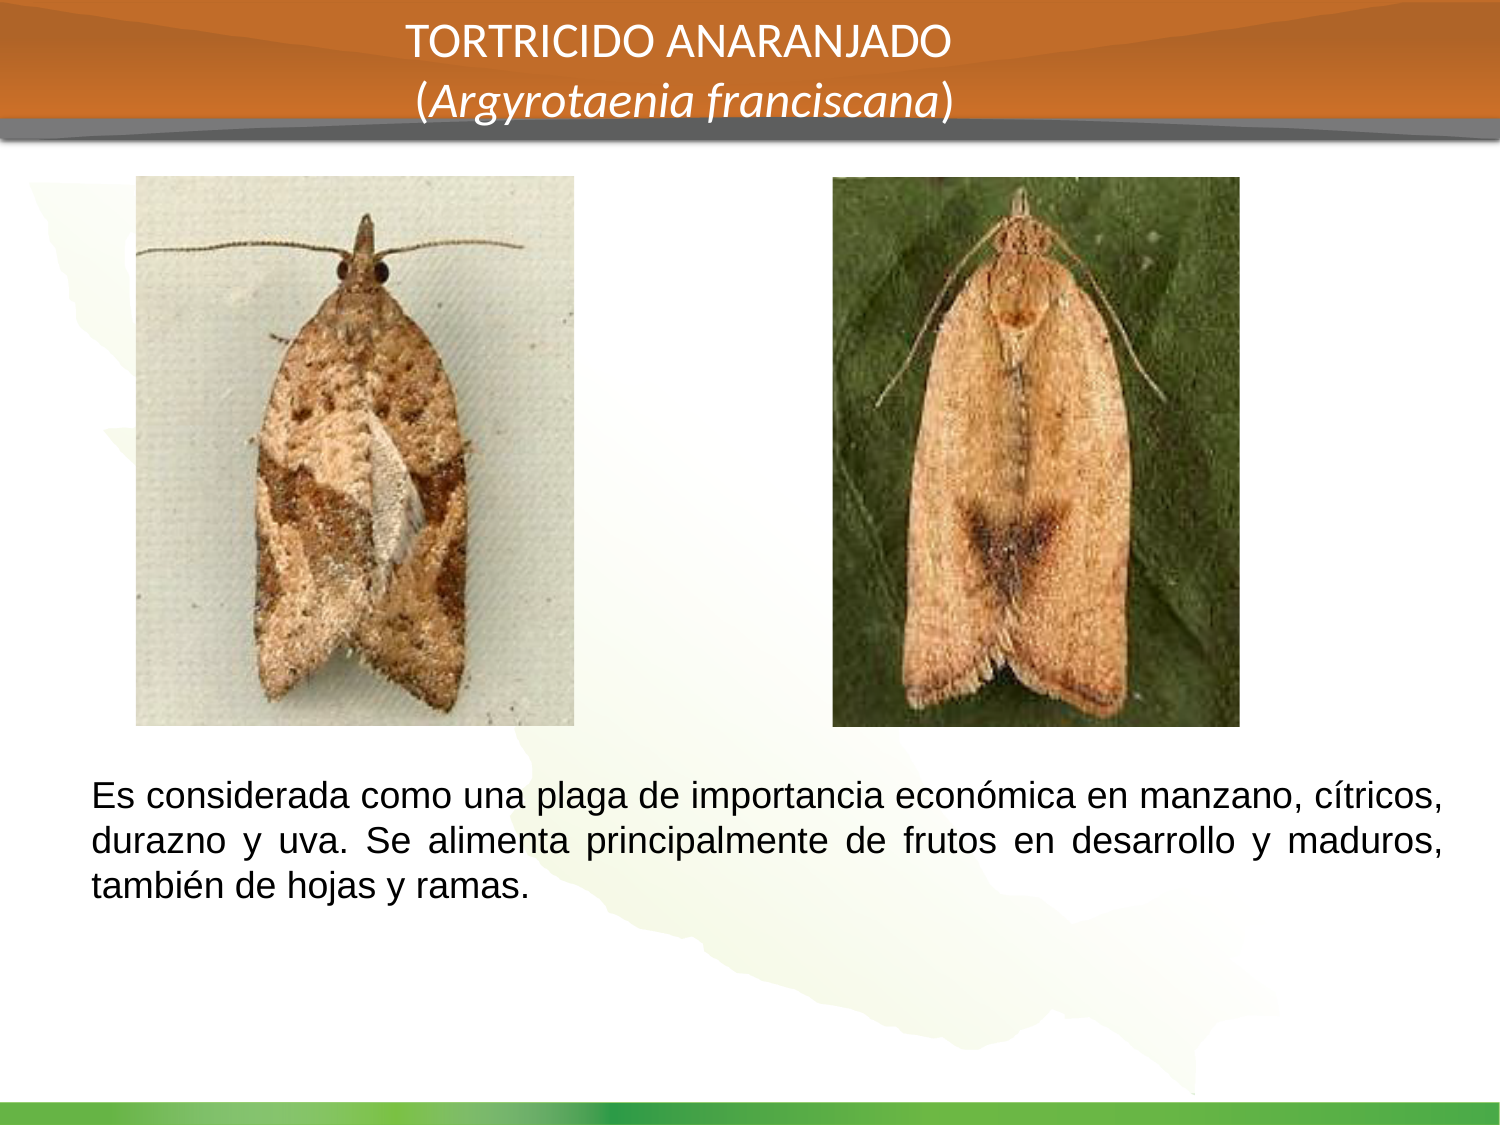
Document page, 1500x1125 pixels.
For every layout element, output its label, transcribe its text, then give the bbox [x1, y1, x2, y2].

text_box Es considerada como una plaga de importancia económica en manzano, cítricos, durazno y uva. Se alimenta principalmente de frutos en desarrollo y maduros, también de hojas y ramas. [76, 763, 1459, 913]
text_box TORTRICIDO ANARANJADO (Argyrotaenia franciscana) [253, 0, 1117, 136]
picture [0, 0, 1500, 1125]
